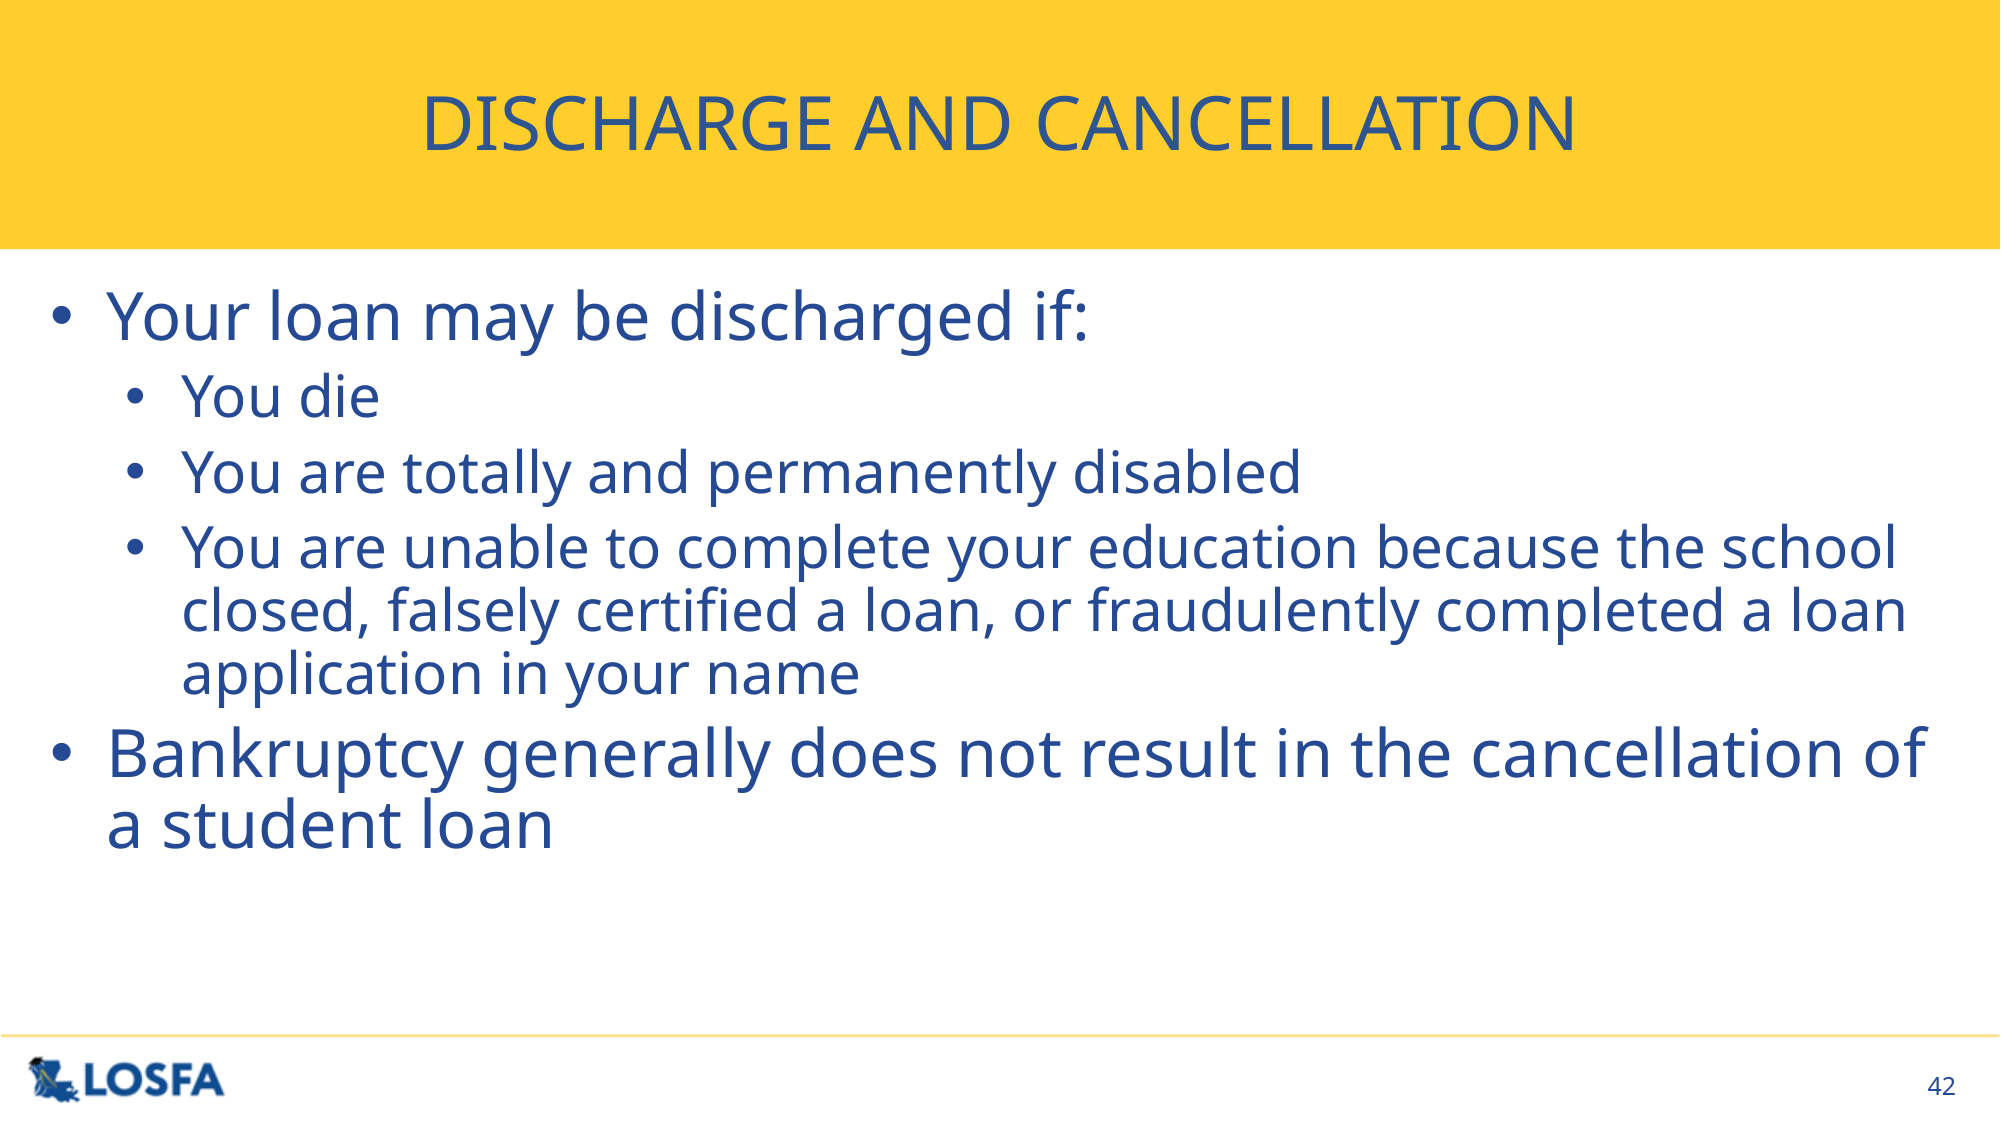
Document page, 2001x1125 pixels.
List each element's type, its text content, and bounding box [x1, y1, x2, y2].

text_box [0, 0, 2000, 250]
text_box DISCHARGE AND CANCELLATION [76, 68, 1924, 173]
text_box Your loan may be discharged if: You die You are totally and permanently disabled You are unable to complete your education because the school closed, falsely certified a loan, or fraudulently completed a loan application in your name Bankruptcy generally does not result in the cancellation of a student loan [35, 275, 1972, 871]
picture [0, 1011, 2000, 1125]
